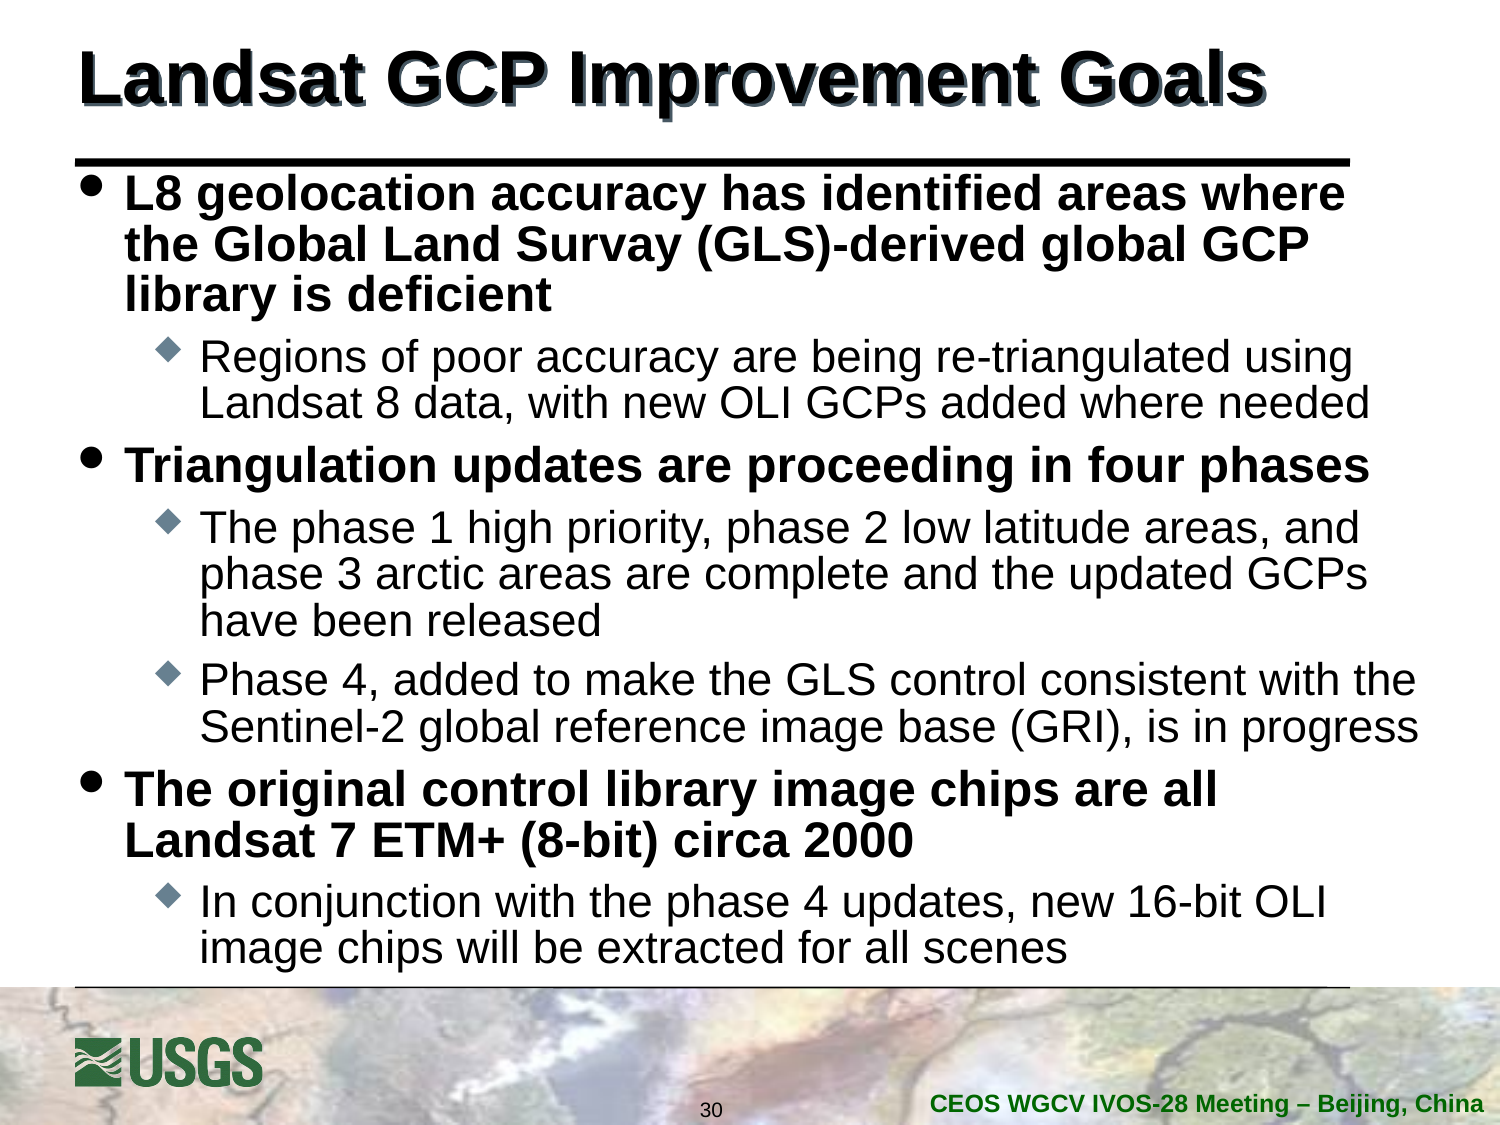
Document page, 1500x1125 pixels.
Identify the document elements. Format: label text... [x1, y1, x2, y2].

picture [0, 987, 1500, 1125]
list L8 geolocation accuracy has identified areas where the Global Land Survay (GLS)-derived global GCP library is deficient Regions of poor accuracy are being re-triangulated using Landsat 8 data, with new OLI GCPs added where needed Triangulation updates are proceeding in four phases The phase 1 high priority, phase 2 low latitude areas, and phase 3 arctic areas are complete and the updated GCPs have been released Phase 4, added to make the GLS control consistent with the Sentinel-2 global reference image base (GRI), is in progress The original control library image chips are all Landsat 7 ETM+ (8-bit) circa 2000 In conjunction with the phase 4 updates, new 16-bit OLI image chips will be extracted for all scenes [62, 162, 1438, 976]
title Landsat GCP Improvement Goals [62, 29, 1438, 138]
